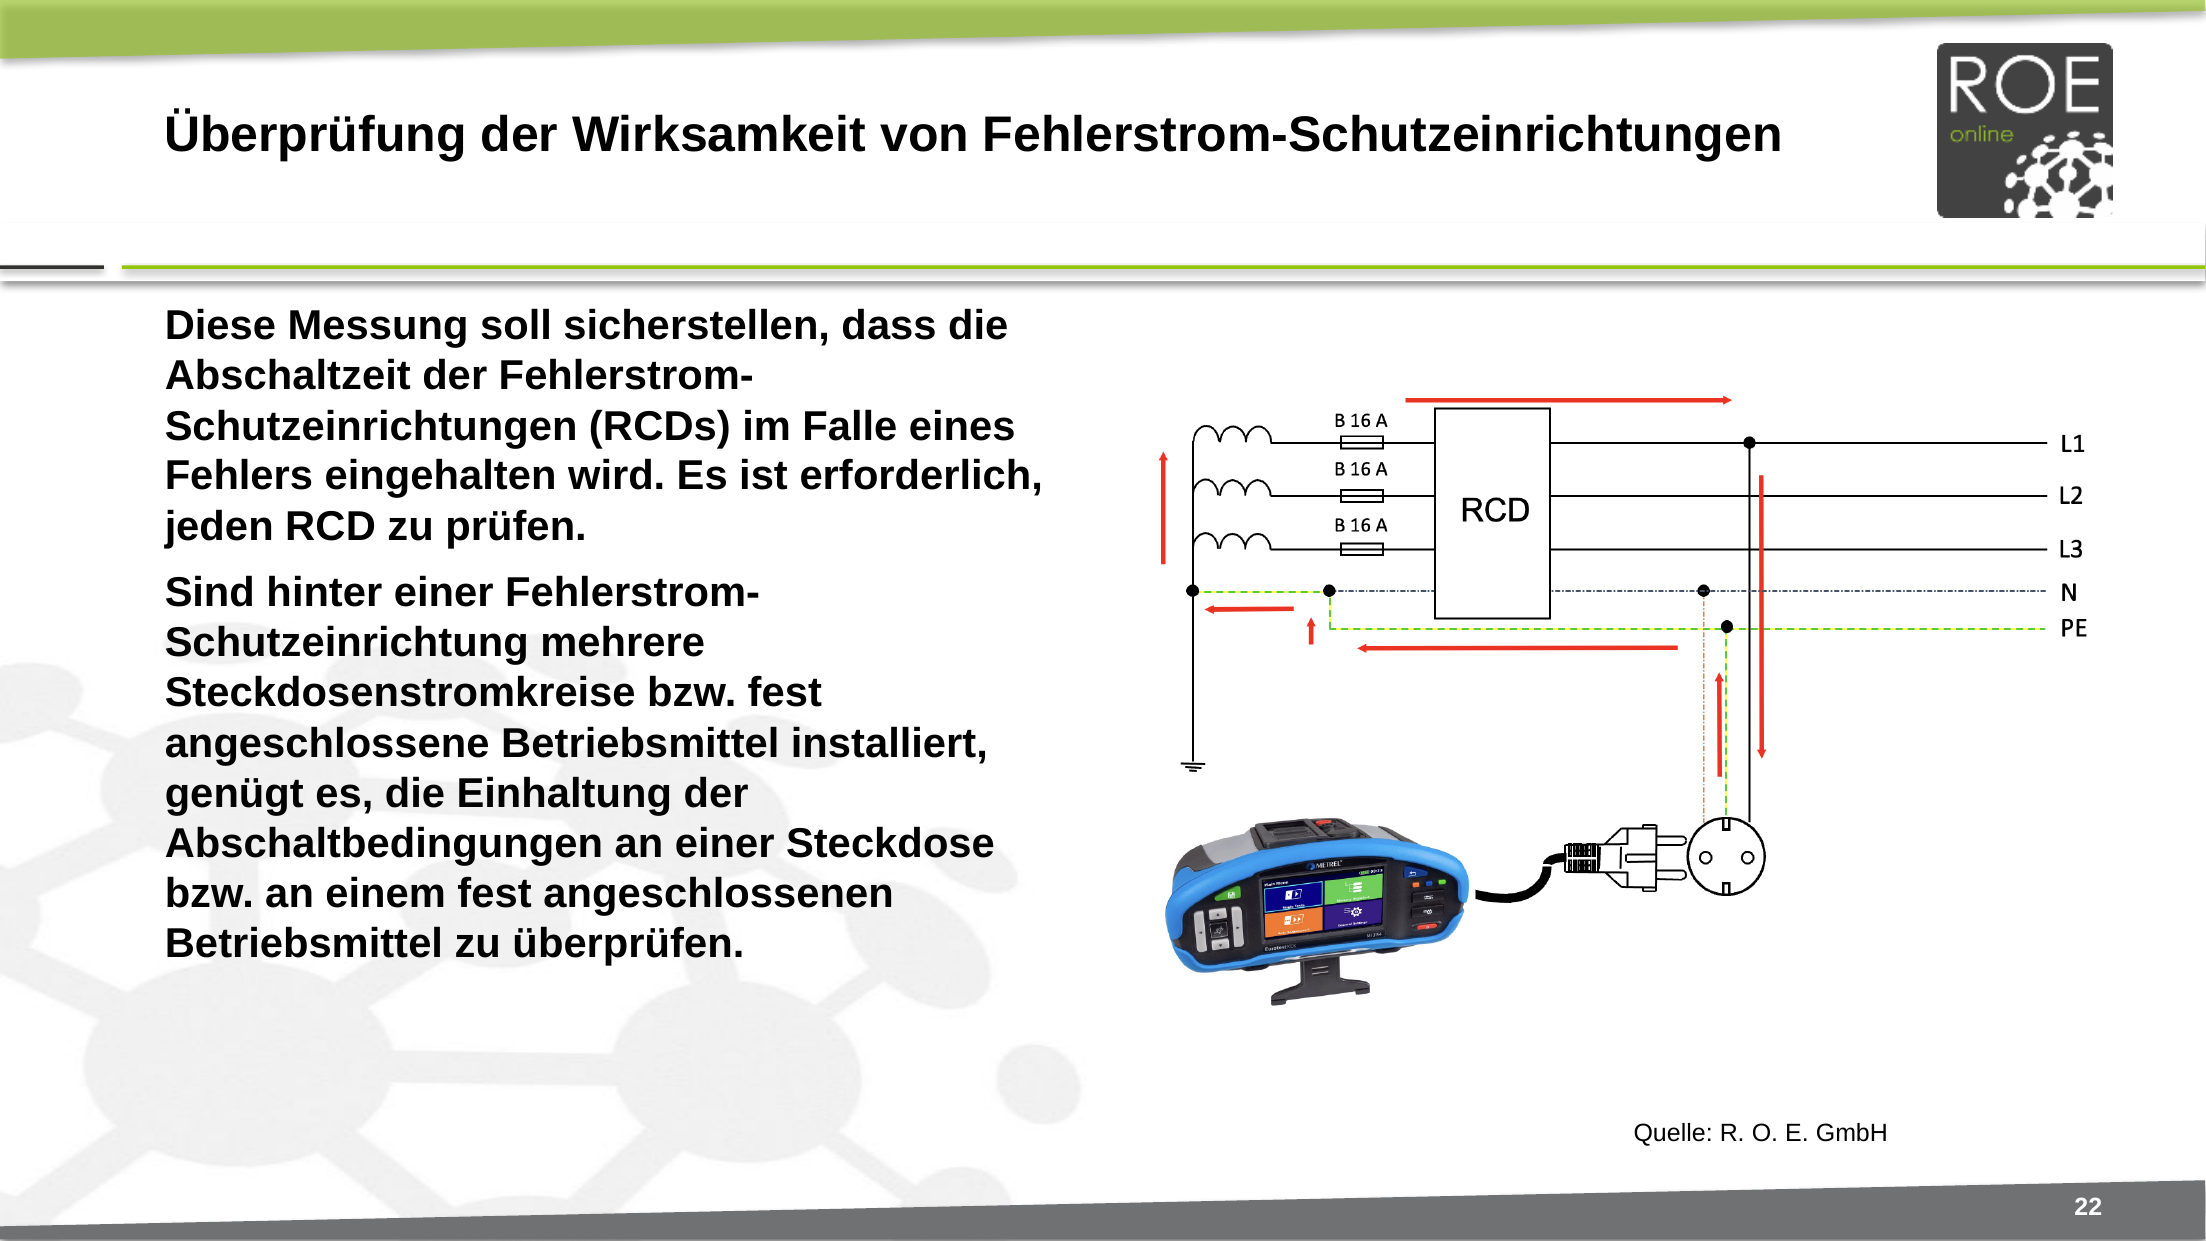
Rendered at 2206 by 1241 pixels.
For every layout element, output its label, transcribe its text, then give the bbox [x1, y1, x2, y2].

title Überprüfung der Wirksamkeit von Fehlerstrom-Schutzeinrichtungen [146, 41, 1878, 221]
slide_number 22 [2023, 1183, 2153, 1228]
picture [1937, 43, 2113, 218]
list Diese Messung soll sicherstellen, dass die Abschaltzeit der Fehlerstrom-Schutzeinrichtungen (RCDs) im Falle eines Fehlers eingehalten wird. Es ist erforderlich, jeden RCD zu prüfen. Sind hinter einer Fehlerstrom-Schutzeinrichtung mehrere Steckdosenstromkreise bzw. fest angeschlossene Betriebsmittel installiert, genügt es, die Einhaltung der Abschaltbedingungen an einer Steckdose bzw. an einem fest angeschlossenen Betriebsmittel zu überprüfen. [147, 289, 1103, 1103]
text_box Quelle: R. O. E. GmbH [1618, 1108, 1904, 1154]
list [1122, 373, 2111, 1019]
